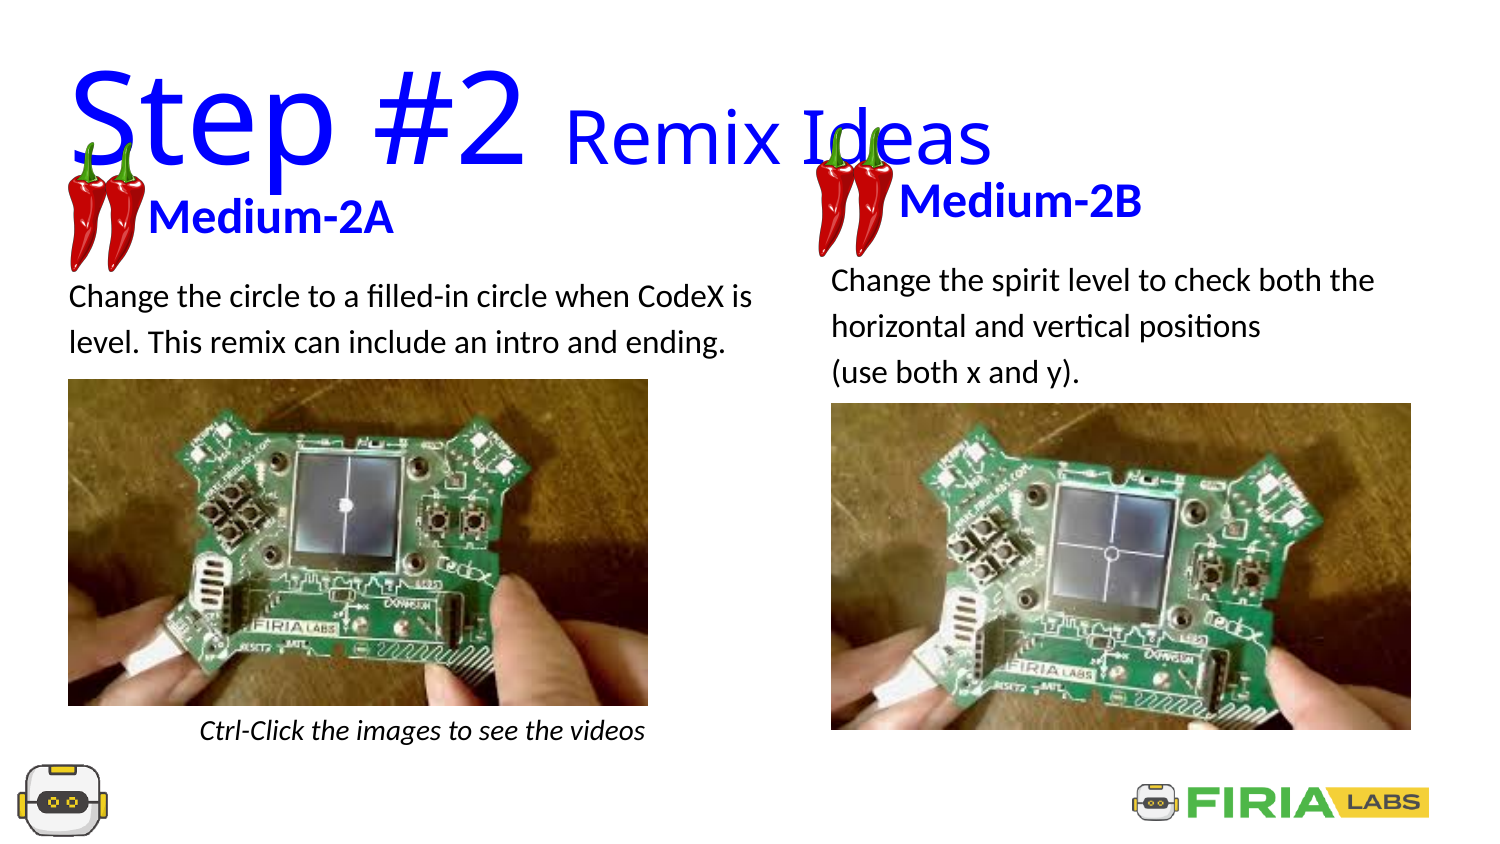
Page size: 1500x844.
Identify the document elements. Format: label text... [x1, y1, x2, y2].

list Step #2 Remix Ideas [53, 0, 1010, 226]
picture [1121, 777, 1436, 826]
picture [67, 142, 145, 272]
text_box Ctrl-Click the images to see the videos [184, 704, 685, 754]
picture [831, 403, 1412, 730]
text_box Medium-2A Change the circle to a filled-in circle when CodeX is level. This remix can include an intro and ending. [53, 159, 772, 443]
picture [815, 127, 893, 257]
text_box Medium-2B Change the spirit level to check both the horizontal and vertical positions (use both x and y). [816, 143, 1486, 527]
picture [68, 379, 648, 706]
picture [17, 764, 108, 837]
